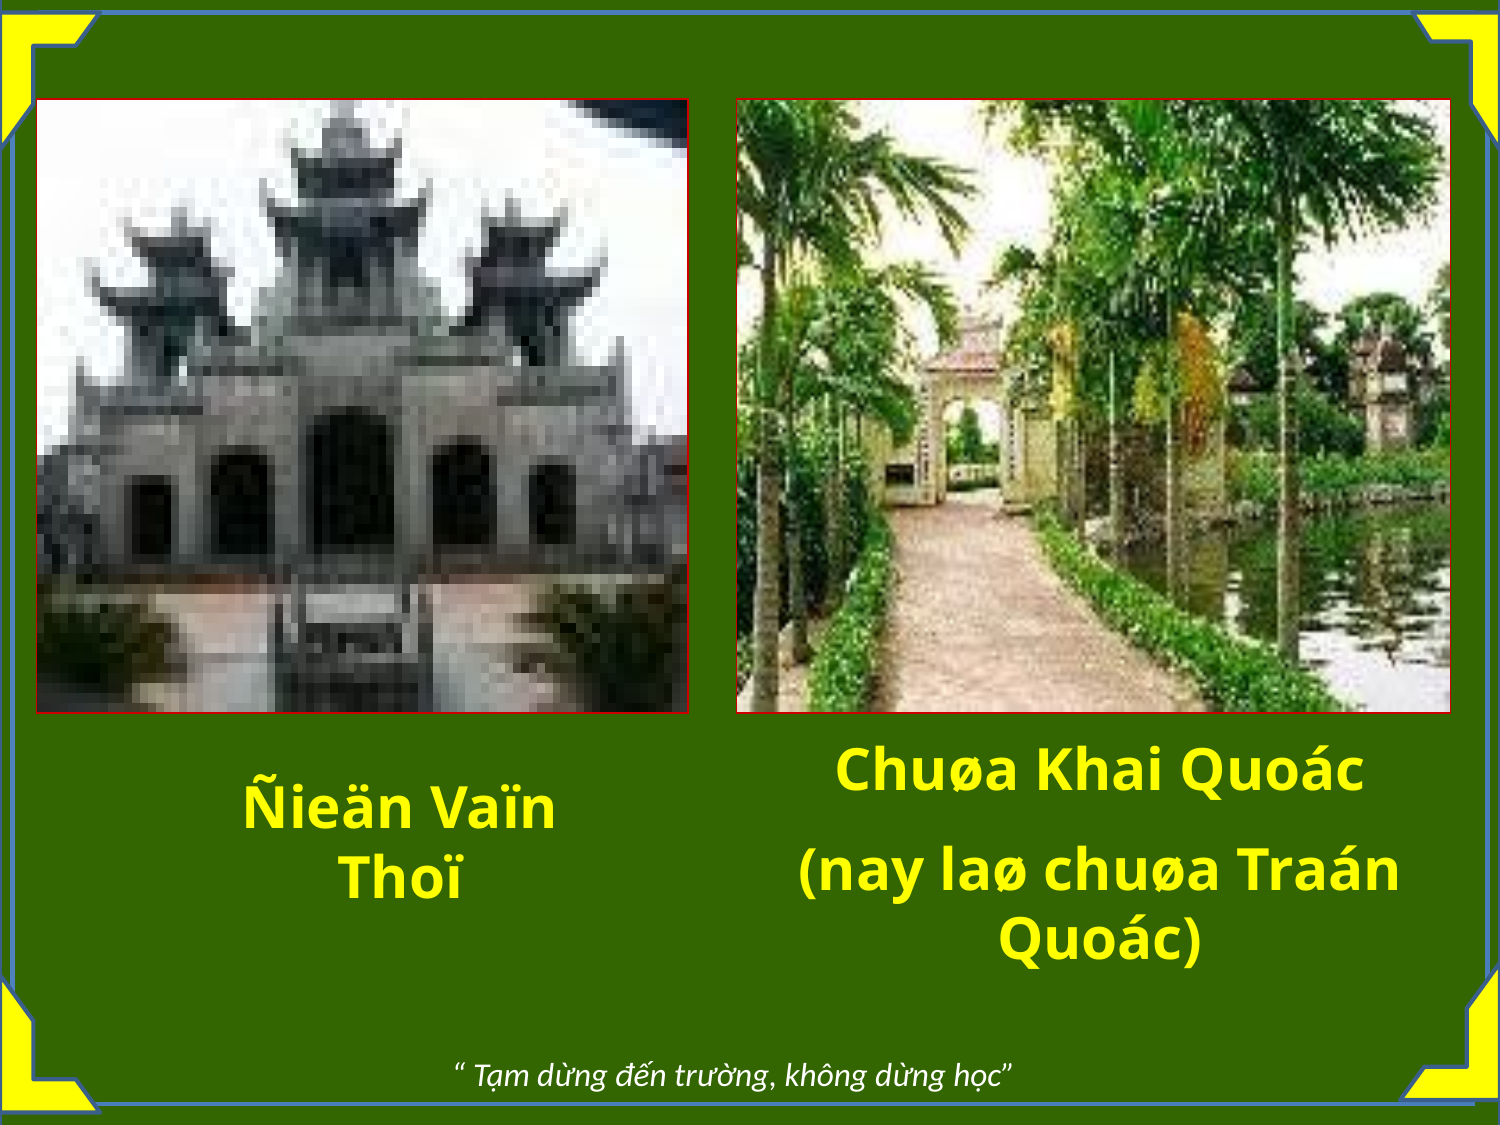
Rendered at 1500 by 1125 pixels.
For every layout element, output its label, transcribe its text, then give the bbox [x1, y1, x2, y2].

picture [37, 99, 688, 713]
text_box Chuøa Khai Quoác (nay laø chuøa Traán Quoác) [699, 725, 1500, 979]
text_box Ñieän Vaïn Thoï [162, 763, 638, 918]
picture [737, 99, 1451, 713]
